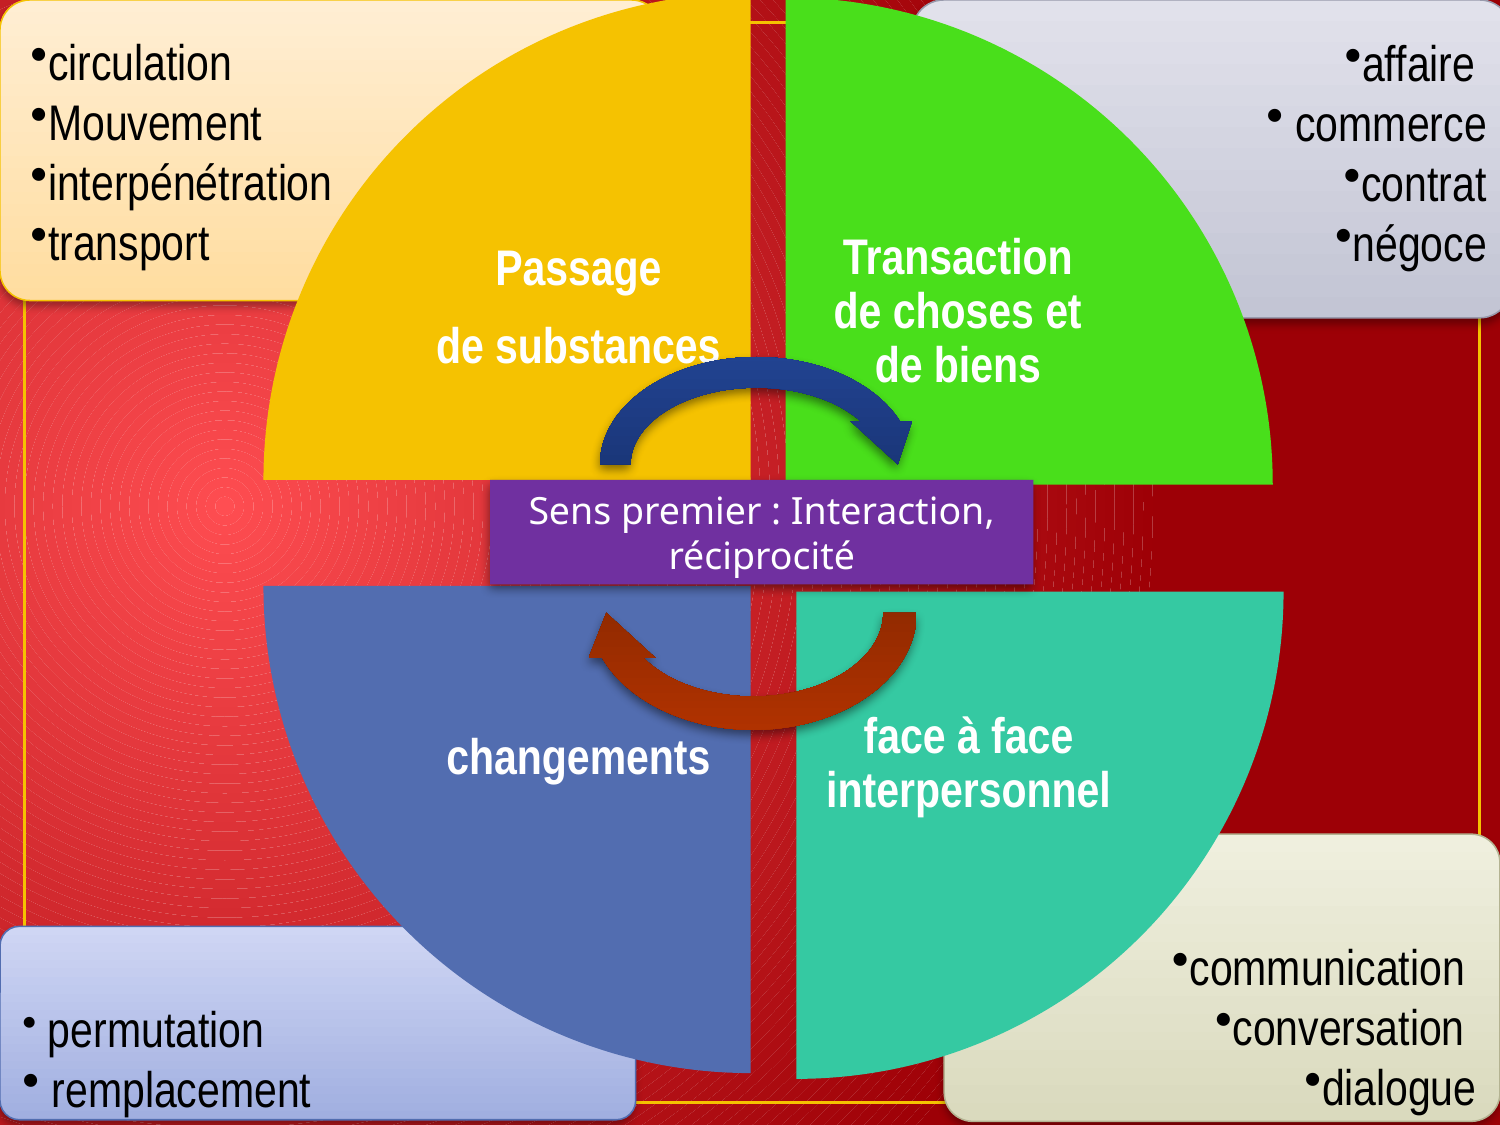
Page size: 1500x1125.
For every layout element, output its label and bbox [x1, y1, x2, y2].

list [0, 0, 1500, 1125]
